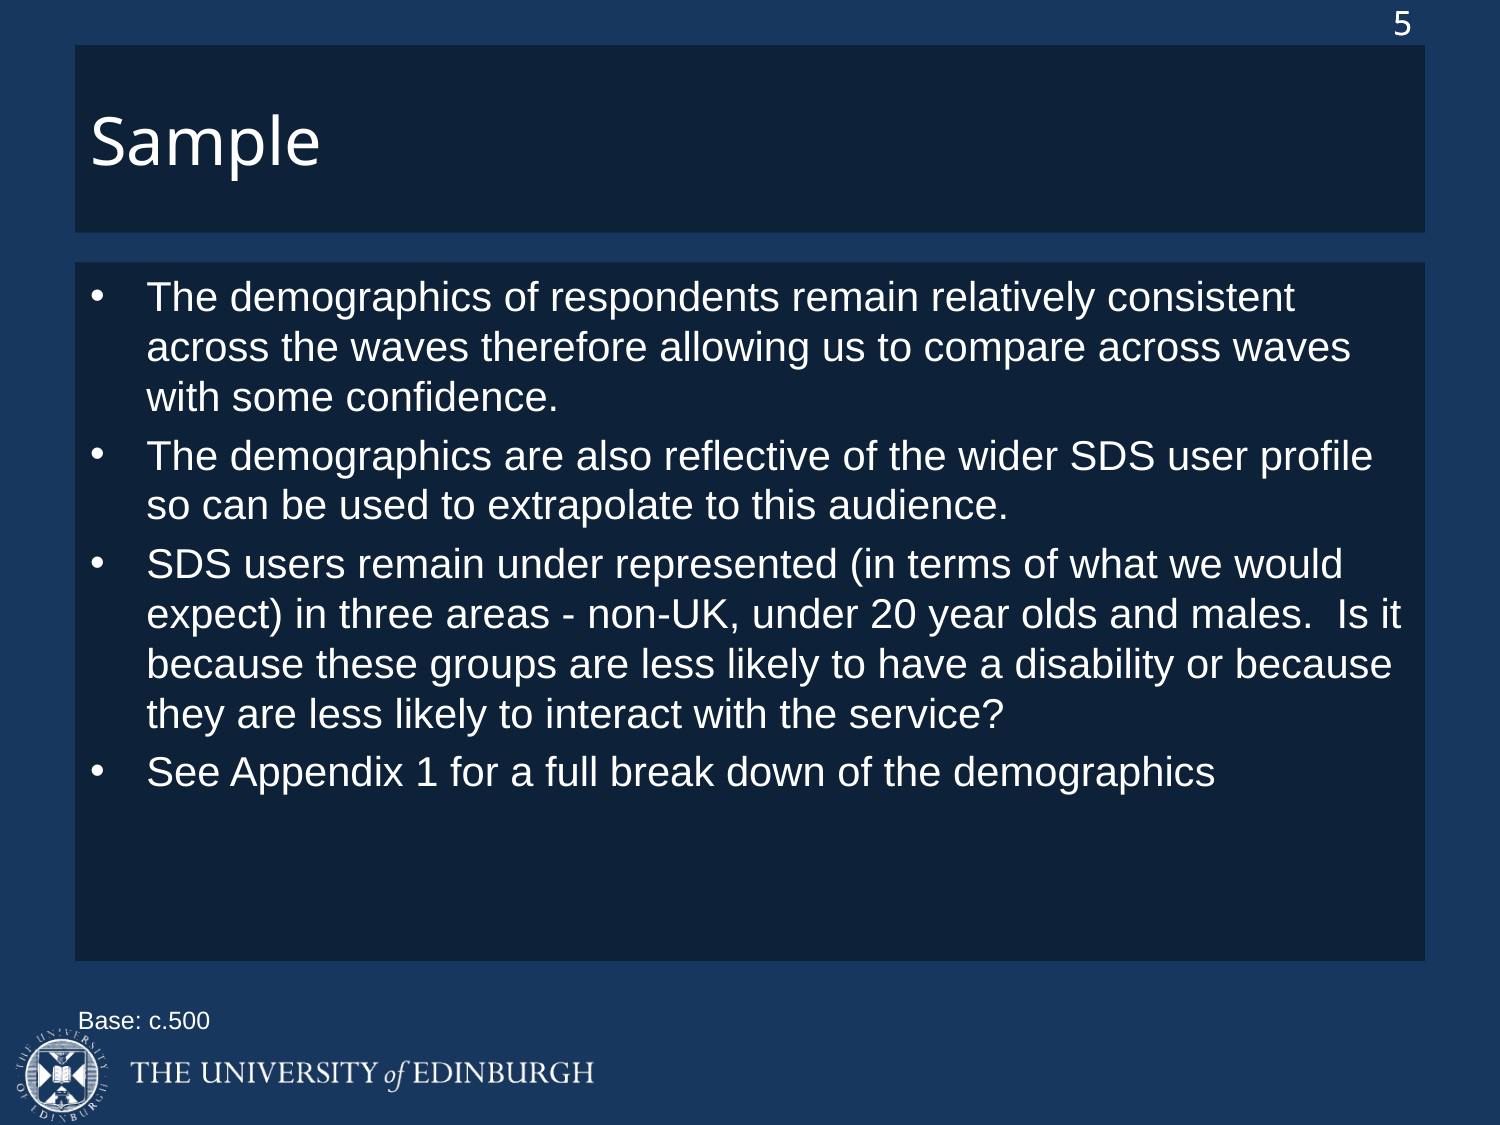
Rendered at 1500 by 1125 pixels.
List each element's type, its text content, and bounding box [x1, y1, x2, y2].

title Sample [75, 45, 1425, 233]
text_box Base: c.500 [63, 997, 226, 1042]
picture [0, 982, 617, 1125]
list The demographics of respondents remain relatively consistent across the waves therefore allowing us to compare across waves with some confidence. The demographics are also reflective of the wider SDS user profile so can be used to extrapolate to this audience. SDS users remain under represented (in terms of what we would expect) in three areas - non-UK, under 20 year olds and males. Is it because these groups are less likely to have a disability or because they are less likely to interact with the service? See Appendix 1 for a full break down of the demographics [75, 262, 1425, 961]
